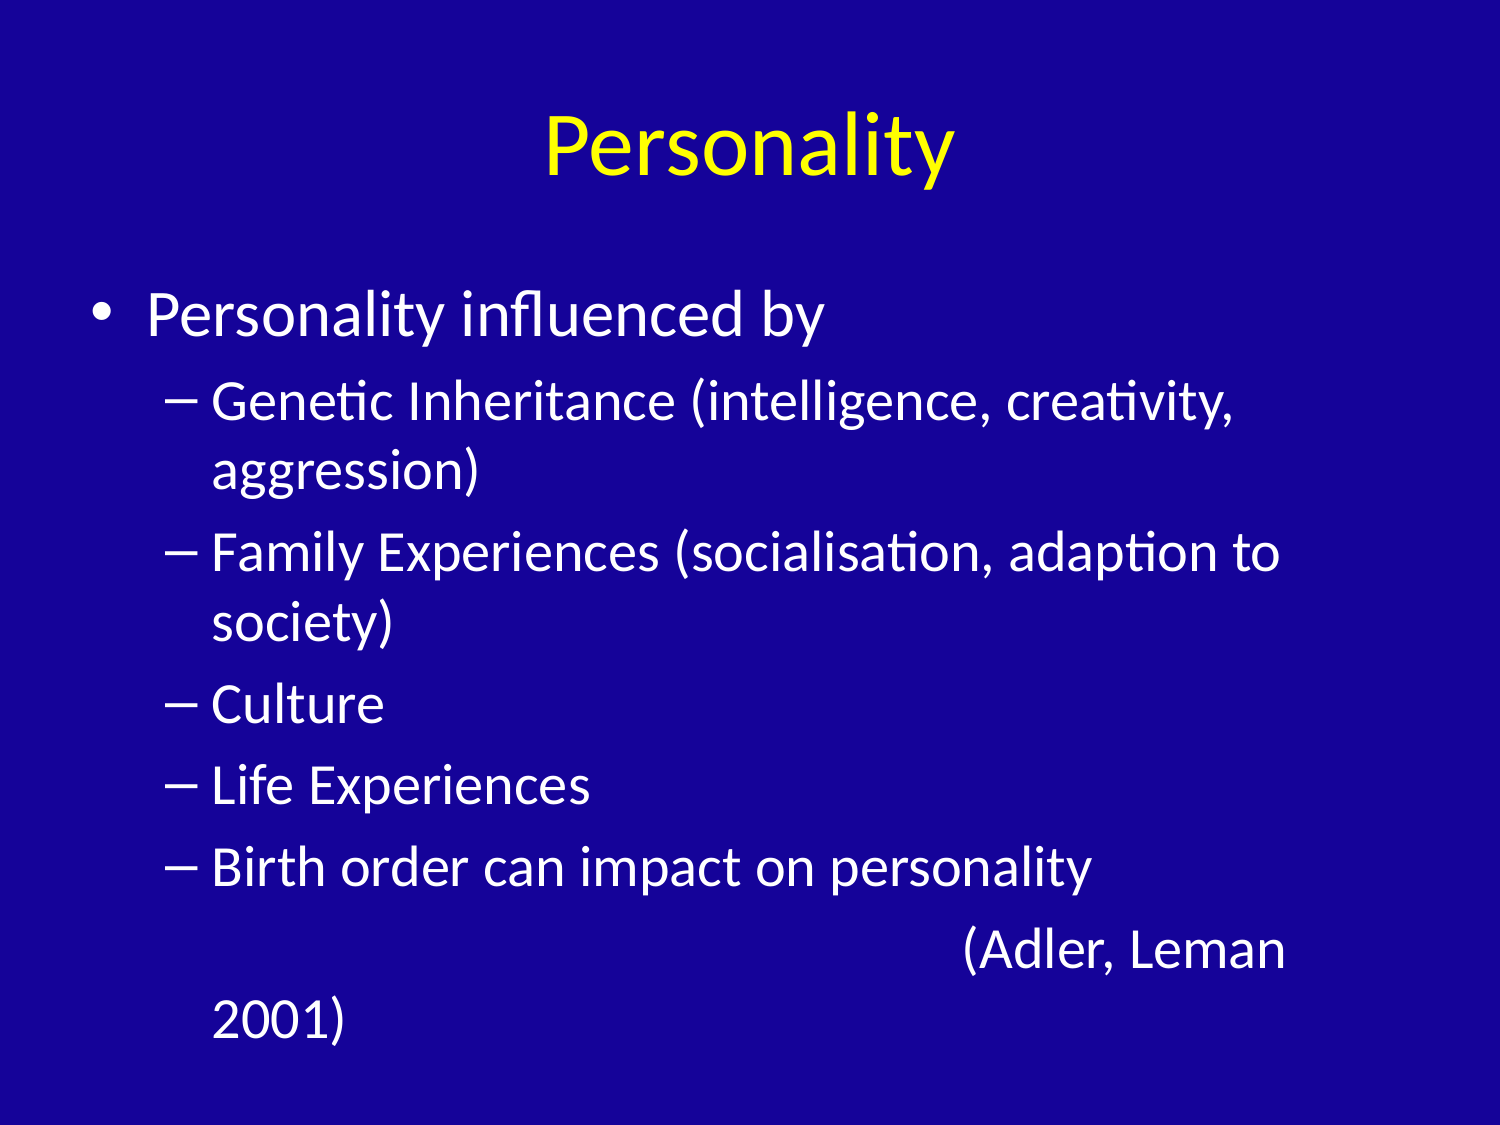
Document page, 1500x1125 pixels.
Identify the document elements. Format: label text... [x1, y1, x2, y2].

list Personality influenced by Genetic Inheritance (intelligence, creativity, aggression) Family Experiences (socialisation, adaption to society) Culture Life Experiences Birth order can impact on personality (Adler, Leman 2001) [75, 262, 1425, 1005]
title Personality [75, 45, 1425, 233]
